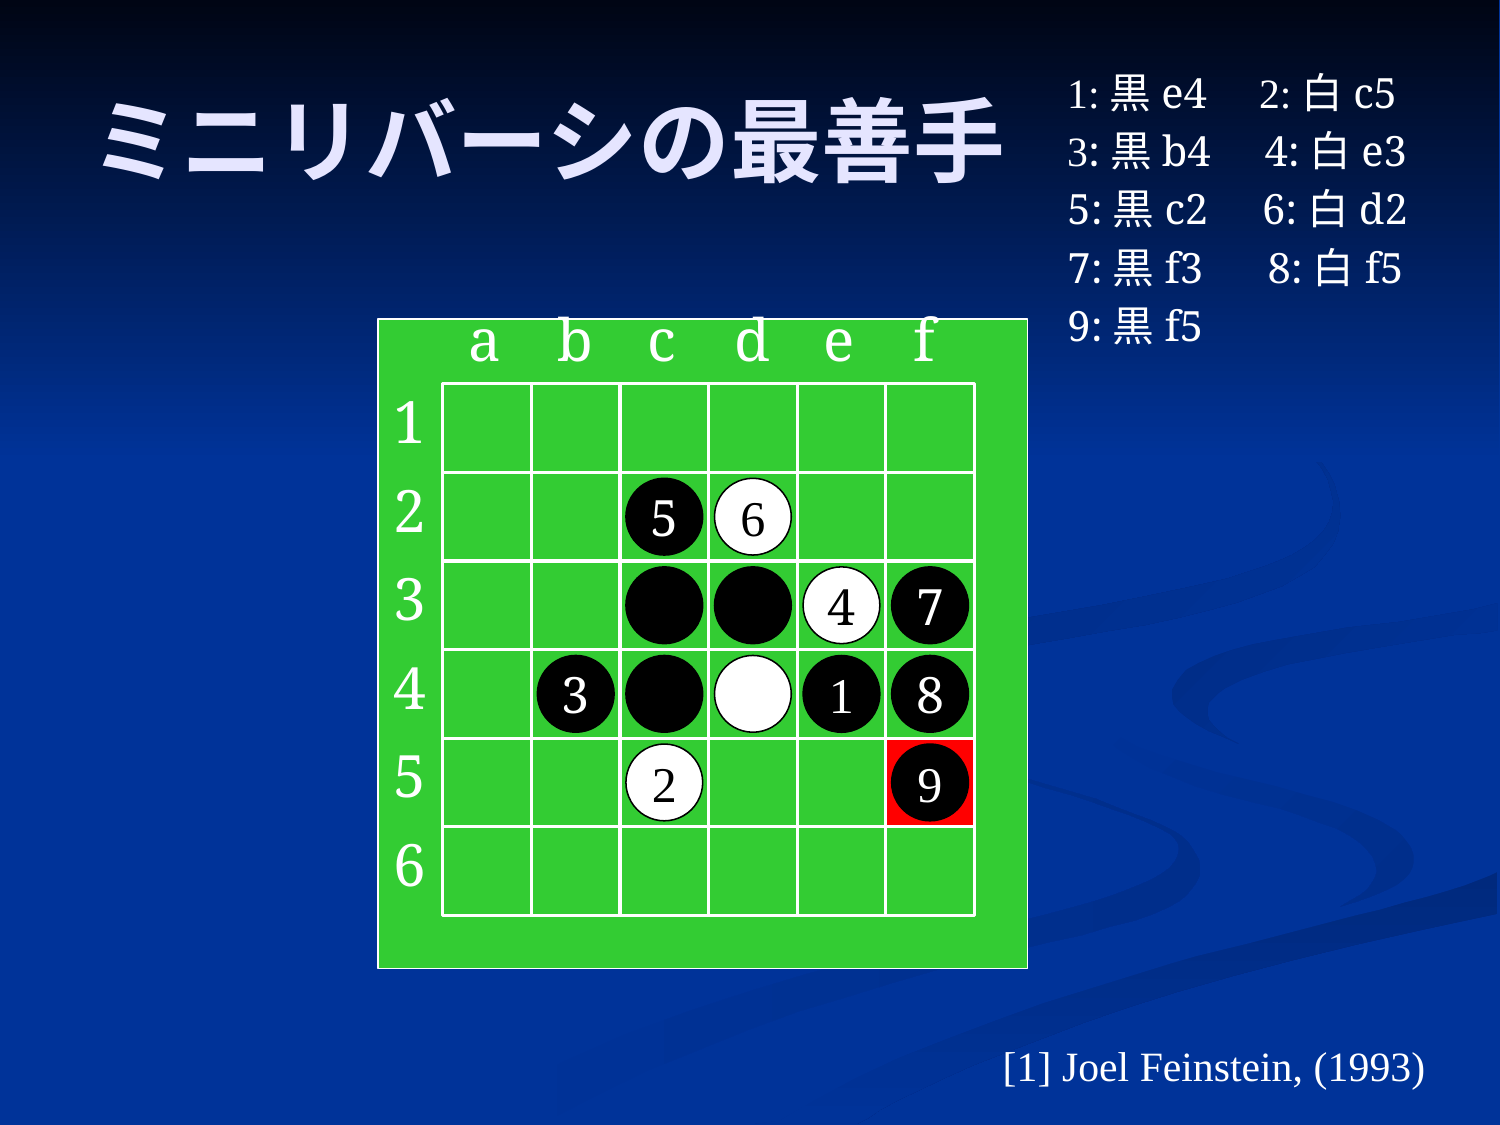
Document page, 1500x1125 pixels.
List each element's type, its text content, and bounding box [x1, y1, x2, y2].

text_box 1:黒e4 2:白c5 3:黒b4 4:白e3 5:黒c2 6:白d2 7:黒f3 8:白f5 9:黒f5 [1031, 59, 1423, 358]
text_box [377, 295, 1028, 969]
title ミニリバーシの最善手 [75, 45, 1425, 233]
text_box [1] Joel Feinstein, (1993) [987, 1031, 1473, 1097]
